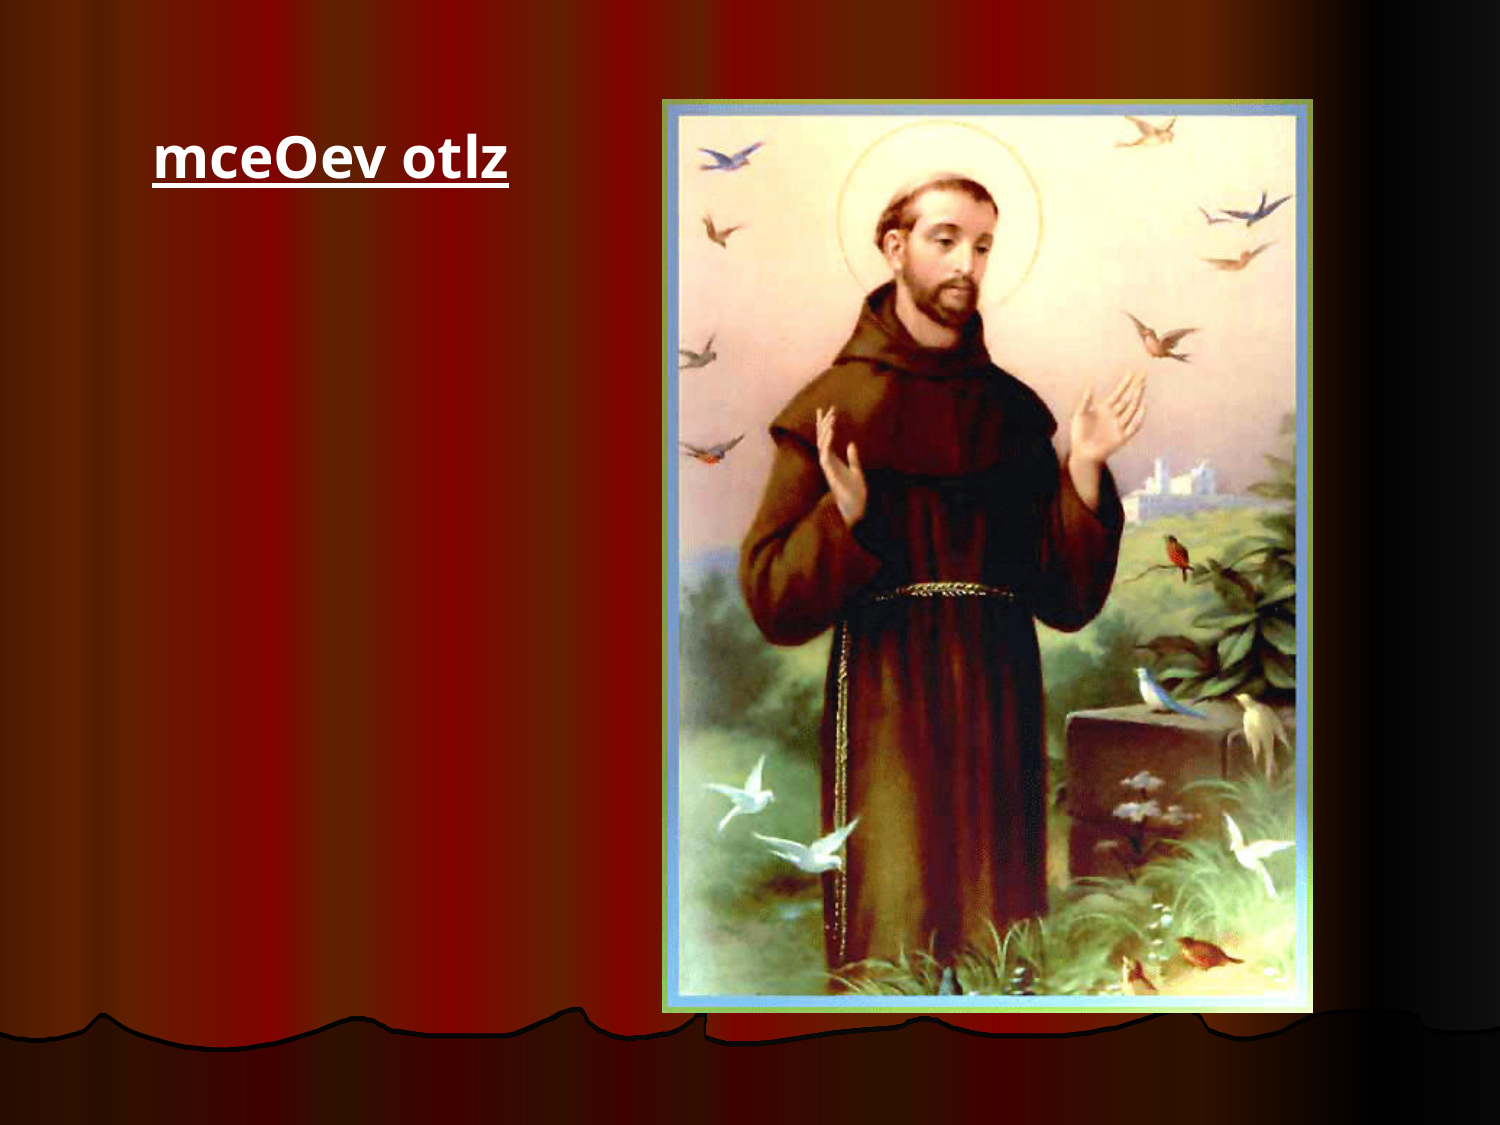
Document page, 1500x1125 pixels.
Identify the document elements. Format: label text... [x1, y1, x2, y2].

text_box mceOev otlz [137, 113, 657, 268]
picture [662, 99, 1313, 1013]
